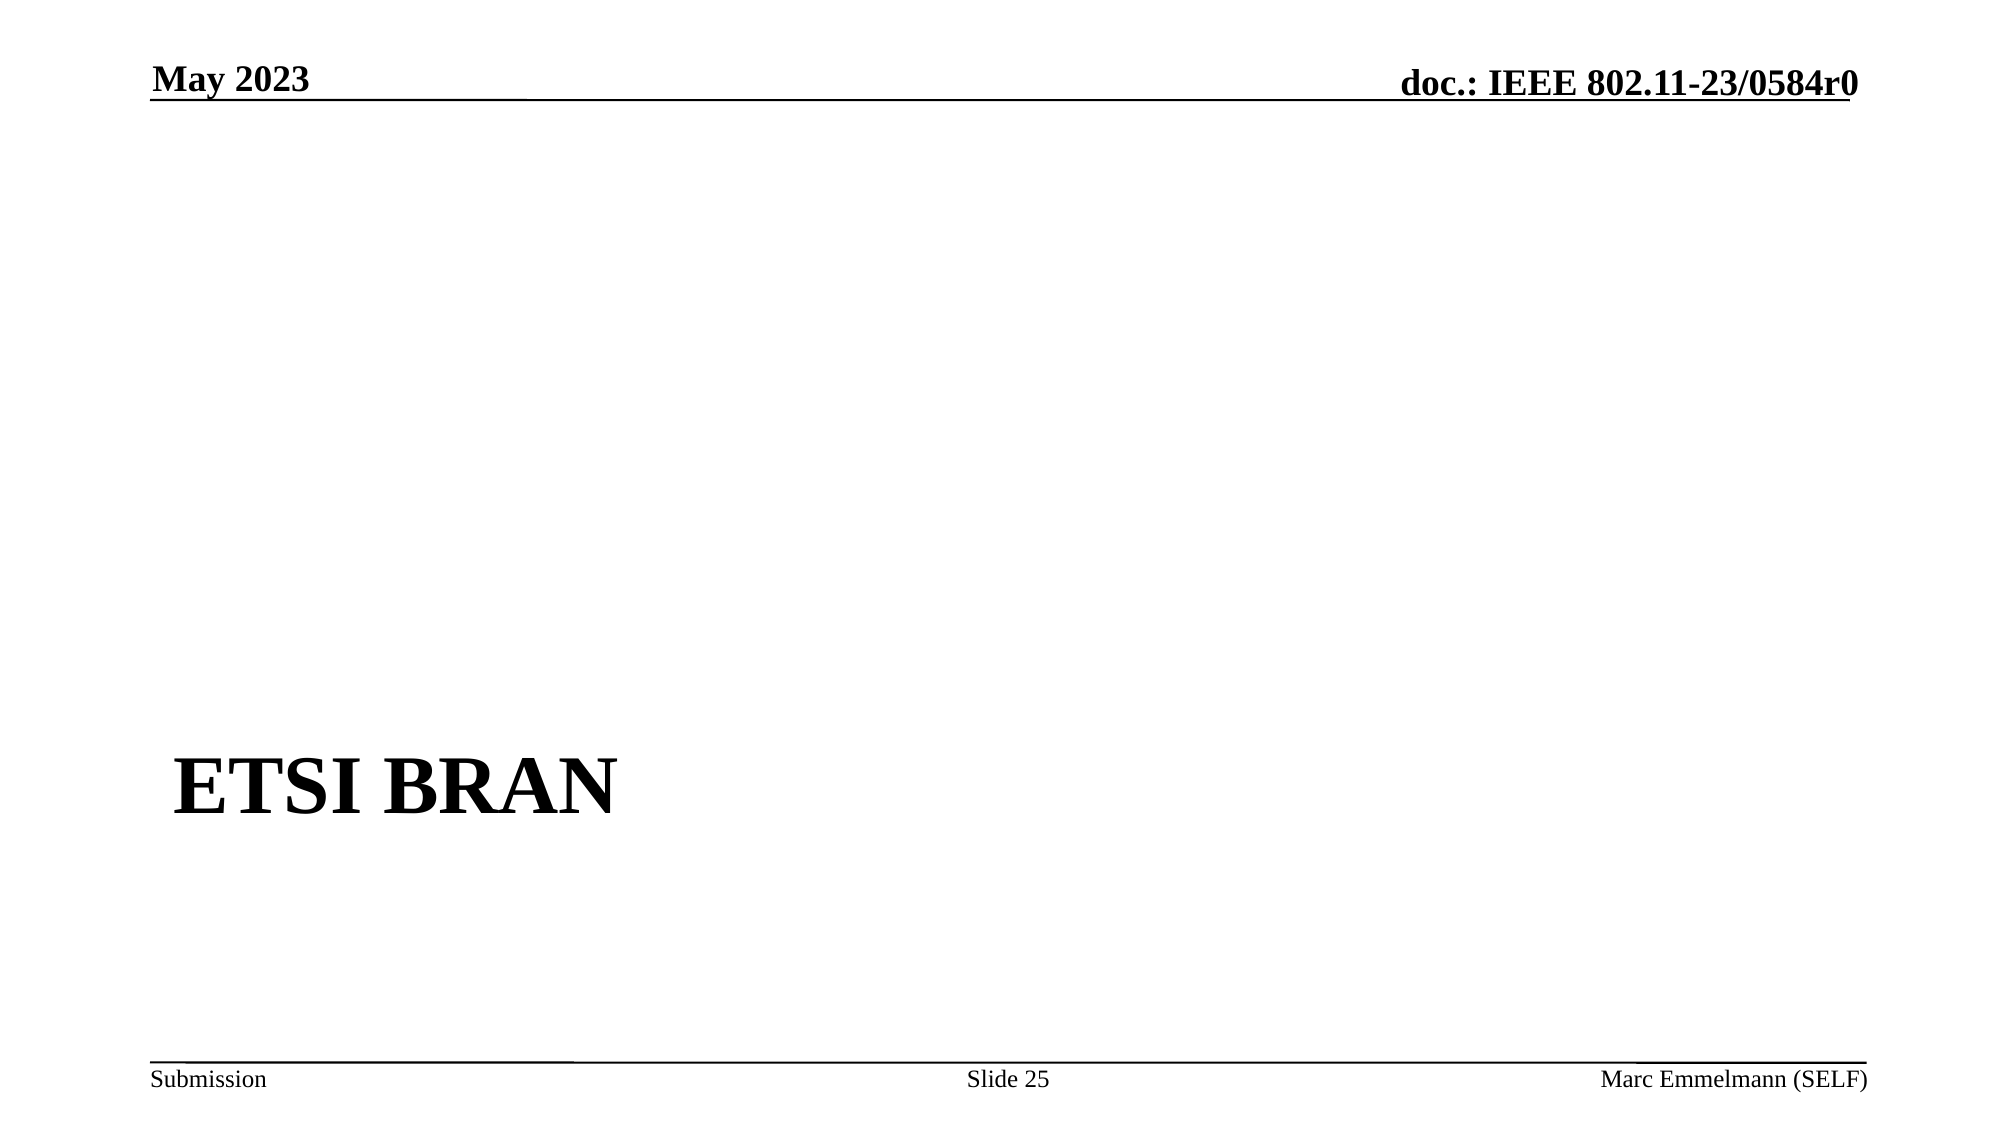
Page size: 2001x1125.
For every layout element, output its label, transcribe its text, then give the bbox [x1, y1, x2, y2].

title ETSI BRAN [157, 722, 1859, 947]
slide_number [152, 54, 563, 100]
footer Marc Emmelmann (SELF) [1171, 1061, 1869, 1093]
slide_number Slide 25 [950, 1061, 1067, 1123]
